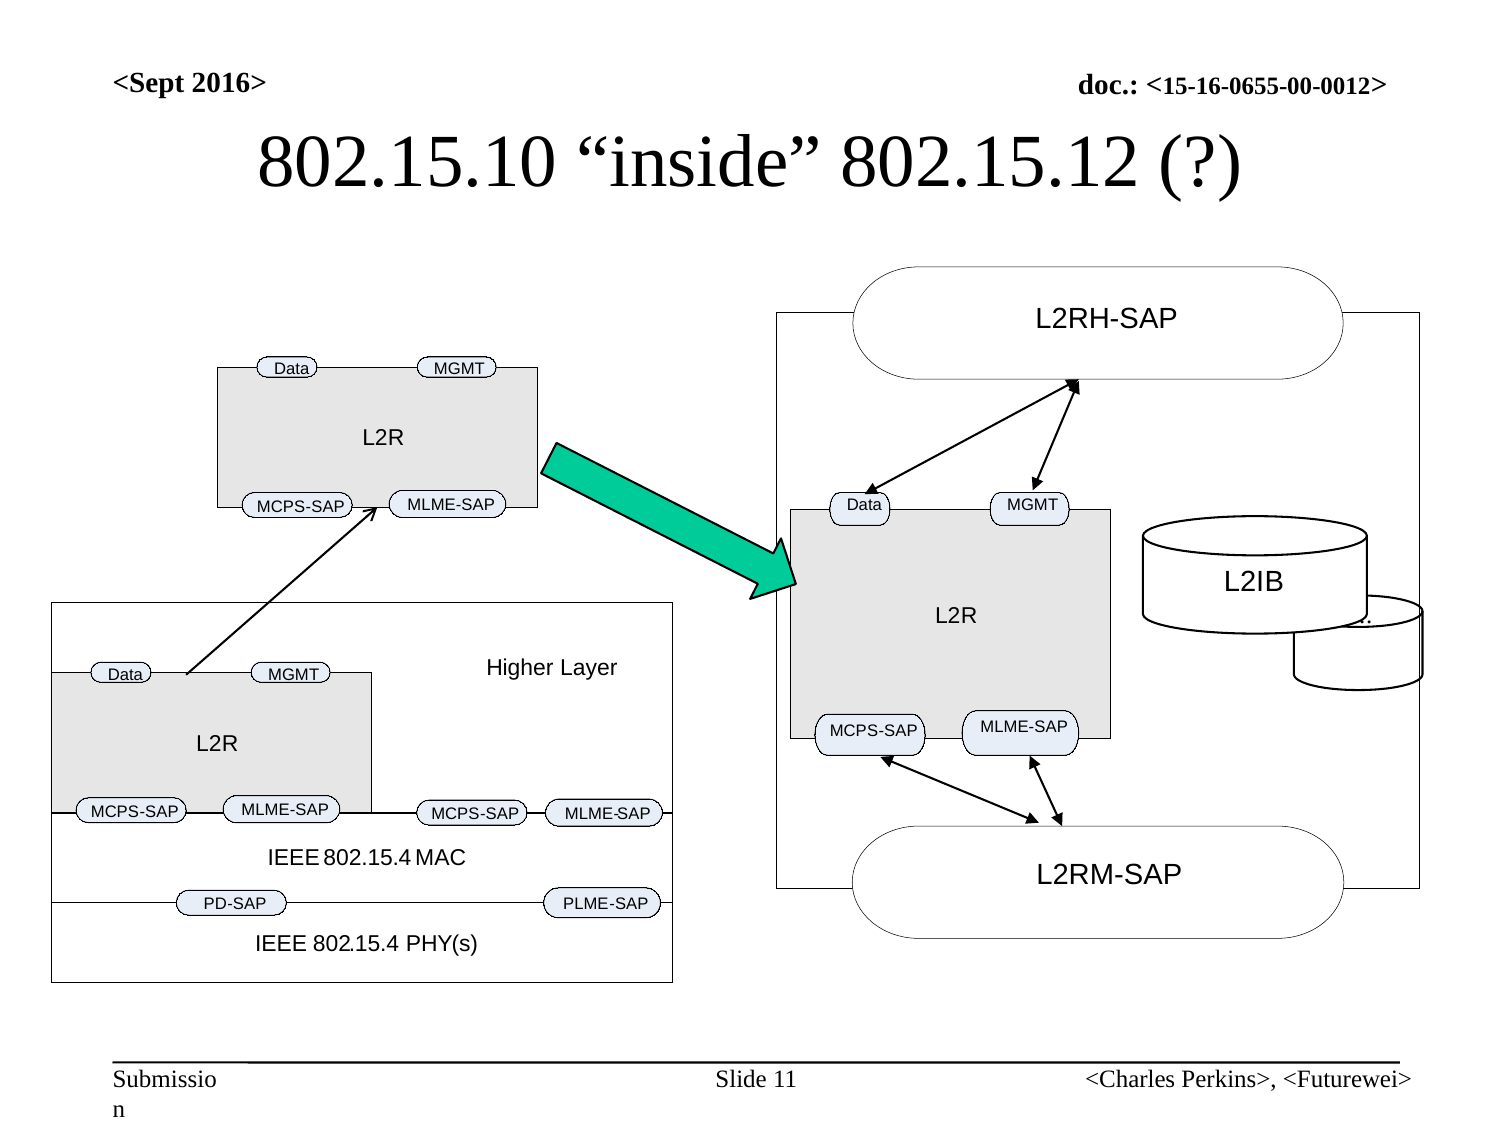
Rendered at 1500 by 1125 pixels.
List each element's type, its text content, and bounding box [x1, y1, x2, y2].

footer <Charles Perkins>, <Futurewei> [1049, 1062, 1413, 1094]
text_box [1032, 380, 1079, 491]
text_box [47, 598, 677, 987]
title 802.15.10 “inside” 802.15.12 (?) [112, 112, 1388, 201]
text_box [864, 378, 1079, 495]
text_box [1067, 312, 1420, 888]
slide_number Slide 11 [712, 1061, 800, 1093]
text_box [541, 442, 784, 599]
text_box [1029, 755, 1063, 827]
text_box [185, 507, 378, 675]
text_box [1293, 591, 1423, 691]
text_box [852, 266, 1344, 380]
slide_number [112, 62, 376, 99]
text_box [776, 589, 874, 888]
text_box L2IB [1195, 562, 1313, 598]
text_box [851, 825, 1345, 939]
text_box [789, 492, 1111, 758]
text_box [880, 756, 1026, 823]
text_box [216, 356, 538, 519]
text_box [1142, 516, 1367, 634]
text_box [776, 312, 859, 546]
